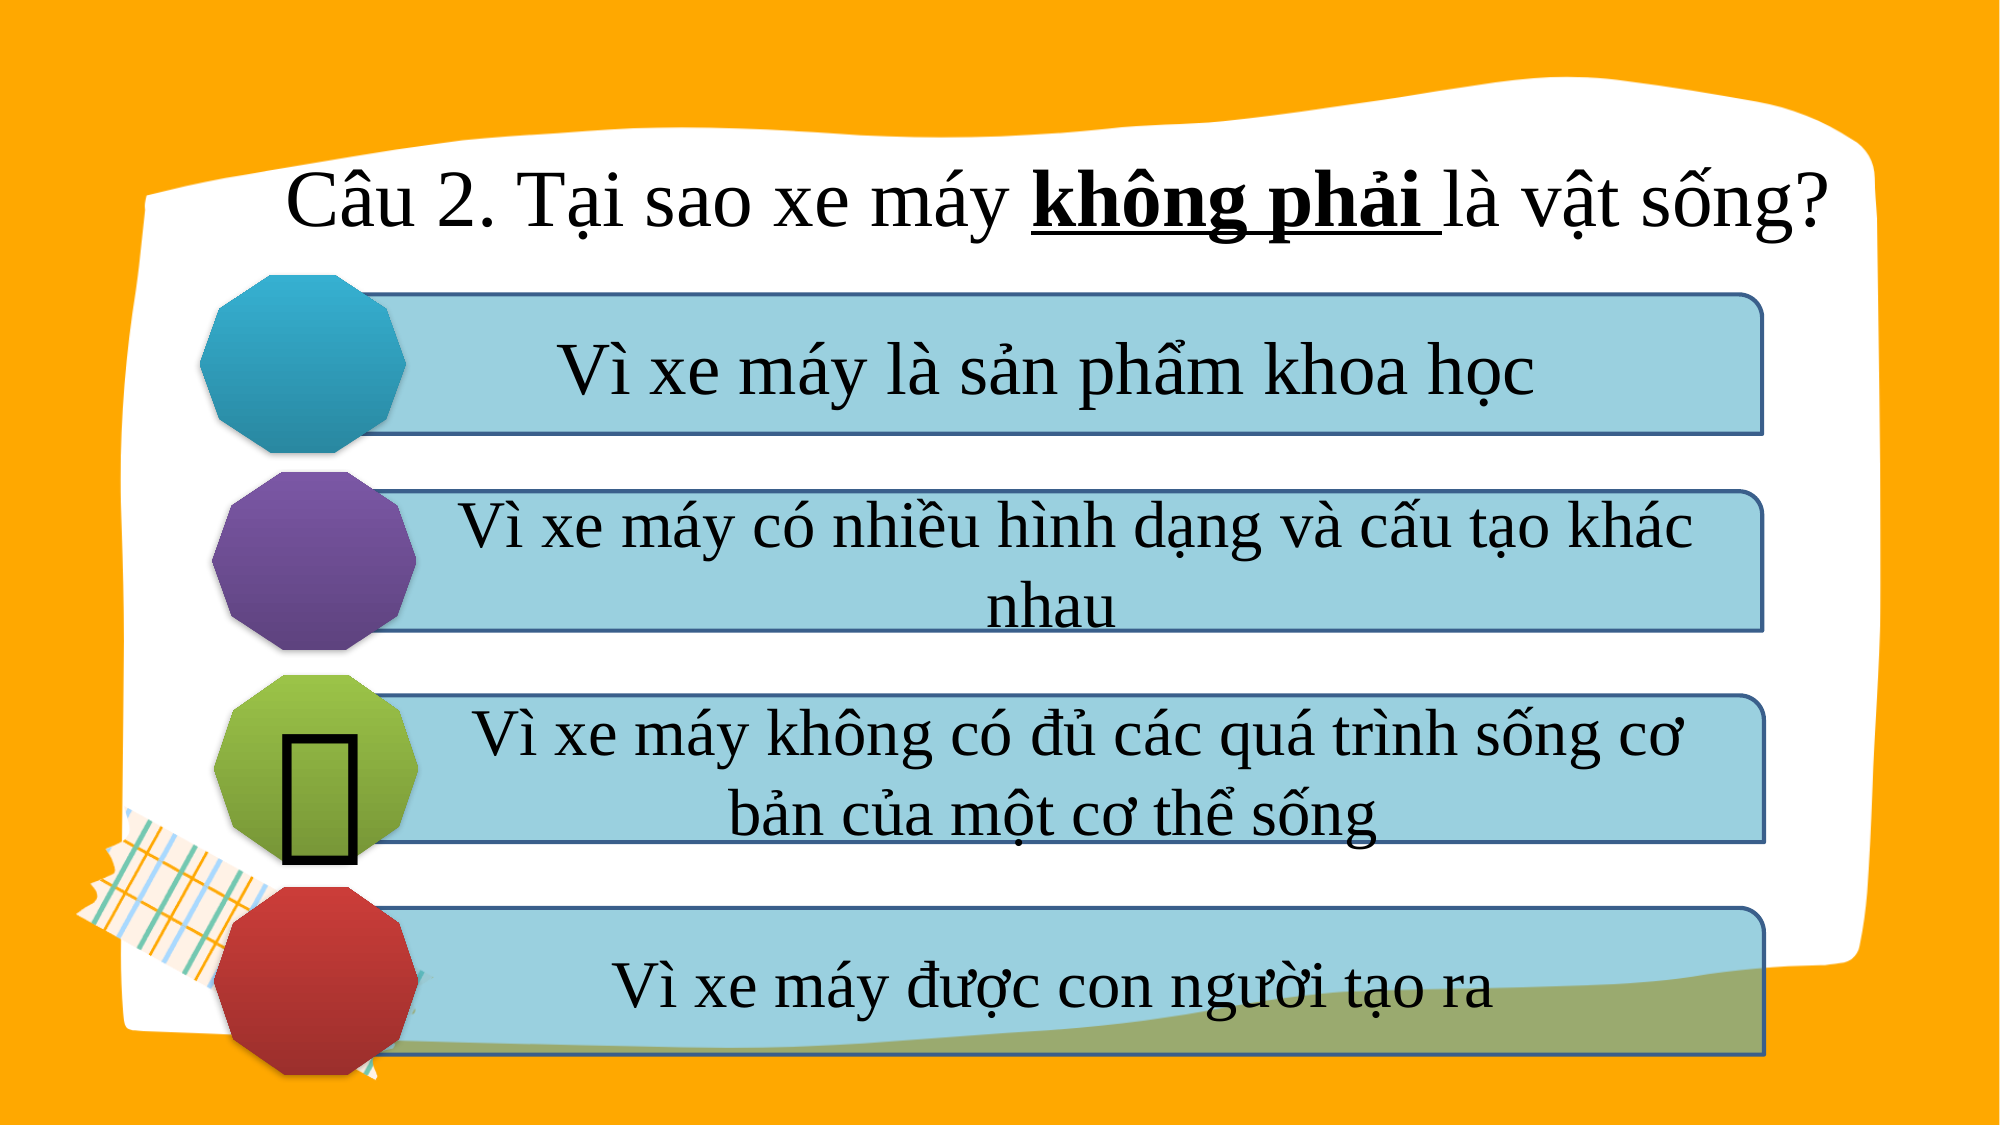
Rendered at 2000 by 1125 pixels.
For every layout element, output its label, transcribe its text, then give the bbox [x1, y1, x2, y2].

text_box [213, 674, 1765, 863]
text_box Câu 2. Tại sao xe máy không phải là vật sống? [270, 137, 1846, 250]
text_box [213, 887, 1765, 1076]
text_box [211, 471, 1763, 651]
picture [0, 0, 2000, 1125]
text_box  [228, 874, 413, 886]
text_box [199, 274, 1763, 454]
